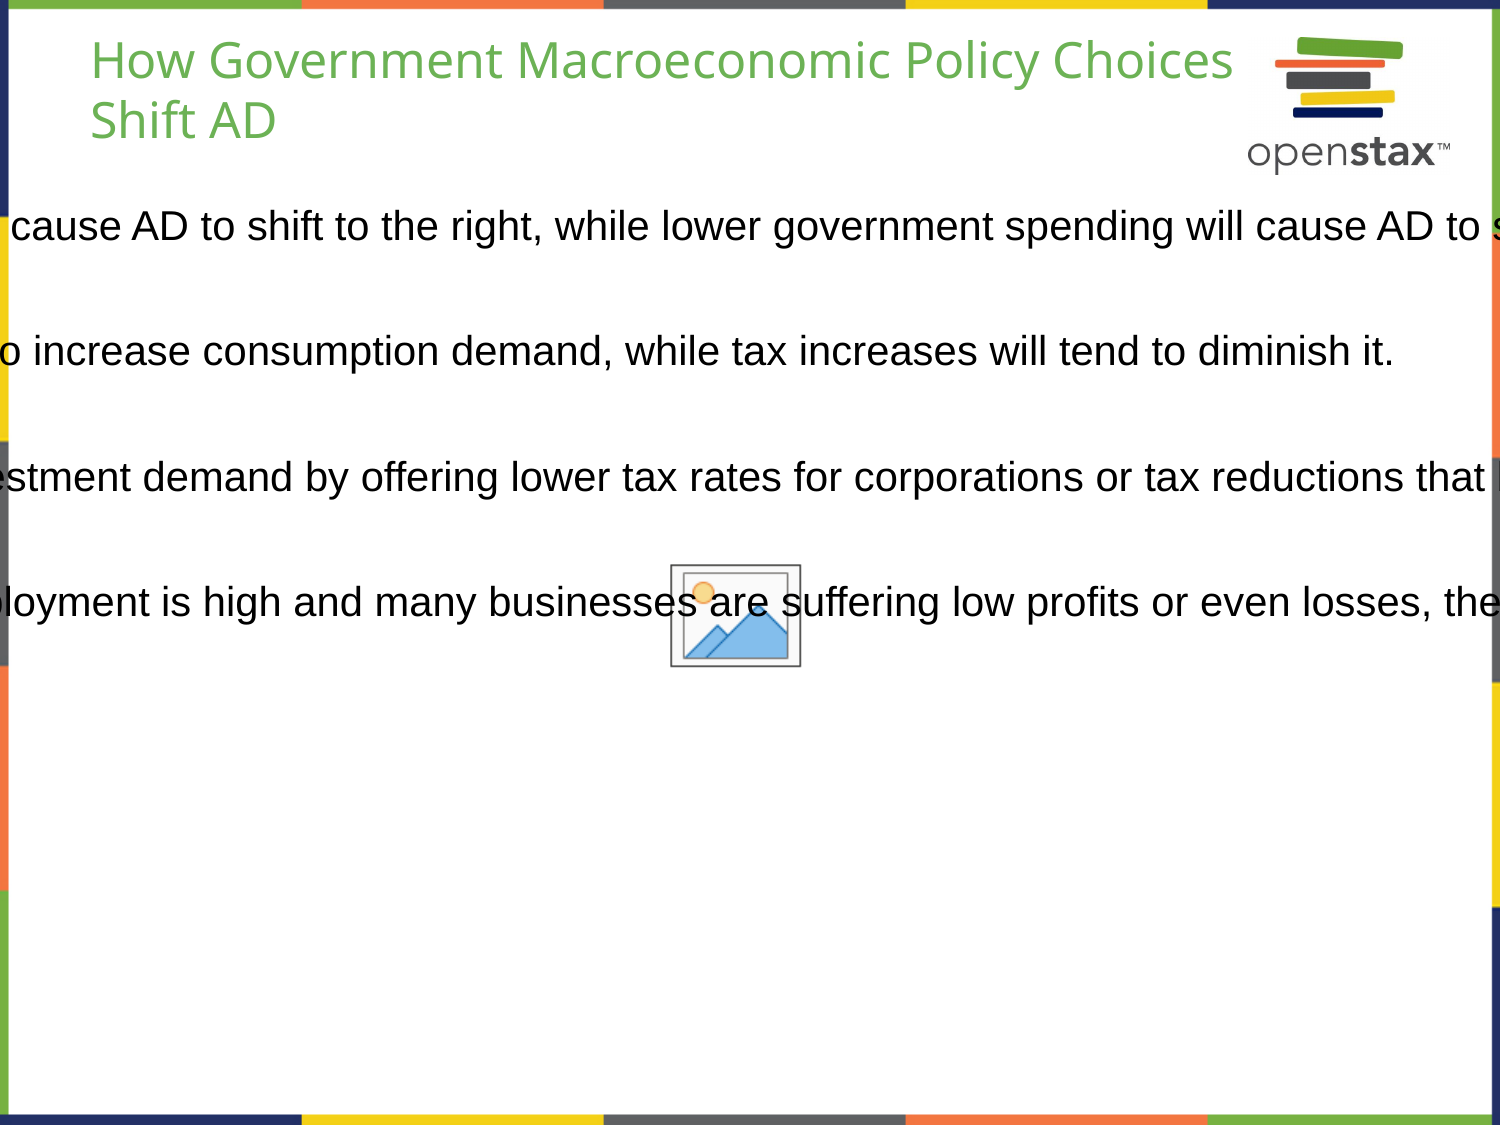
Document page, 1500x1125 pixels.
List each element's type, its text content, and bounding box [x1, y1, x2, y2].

title How Government Macroeconomic Policy Choices Can Shift AD [75, 39, 1244, 164]
picture [4, 345, 16, 363]
picture [0, 0, 1500, 1125]
